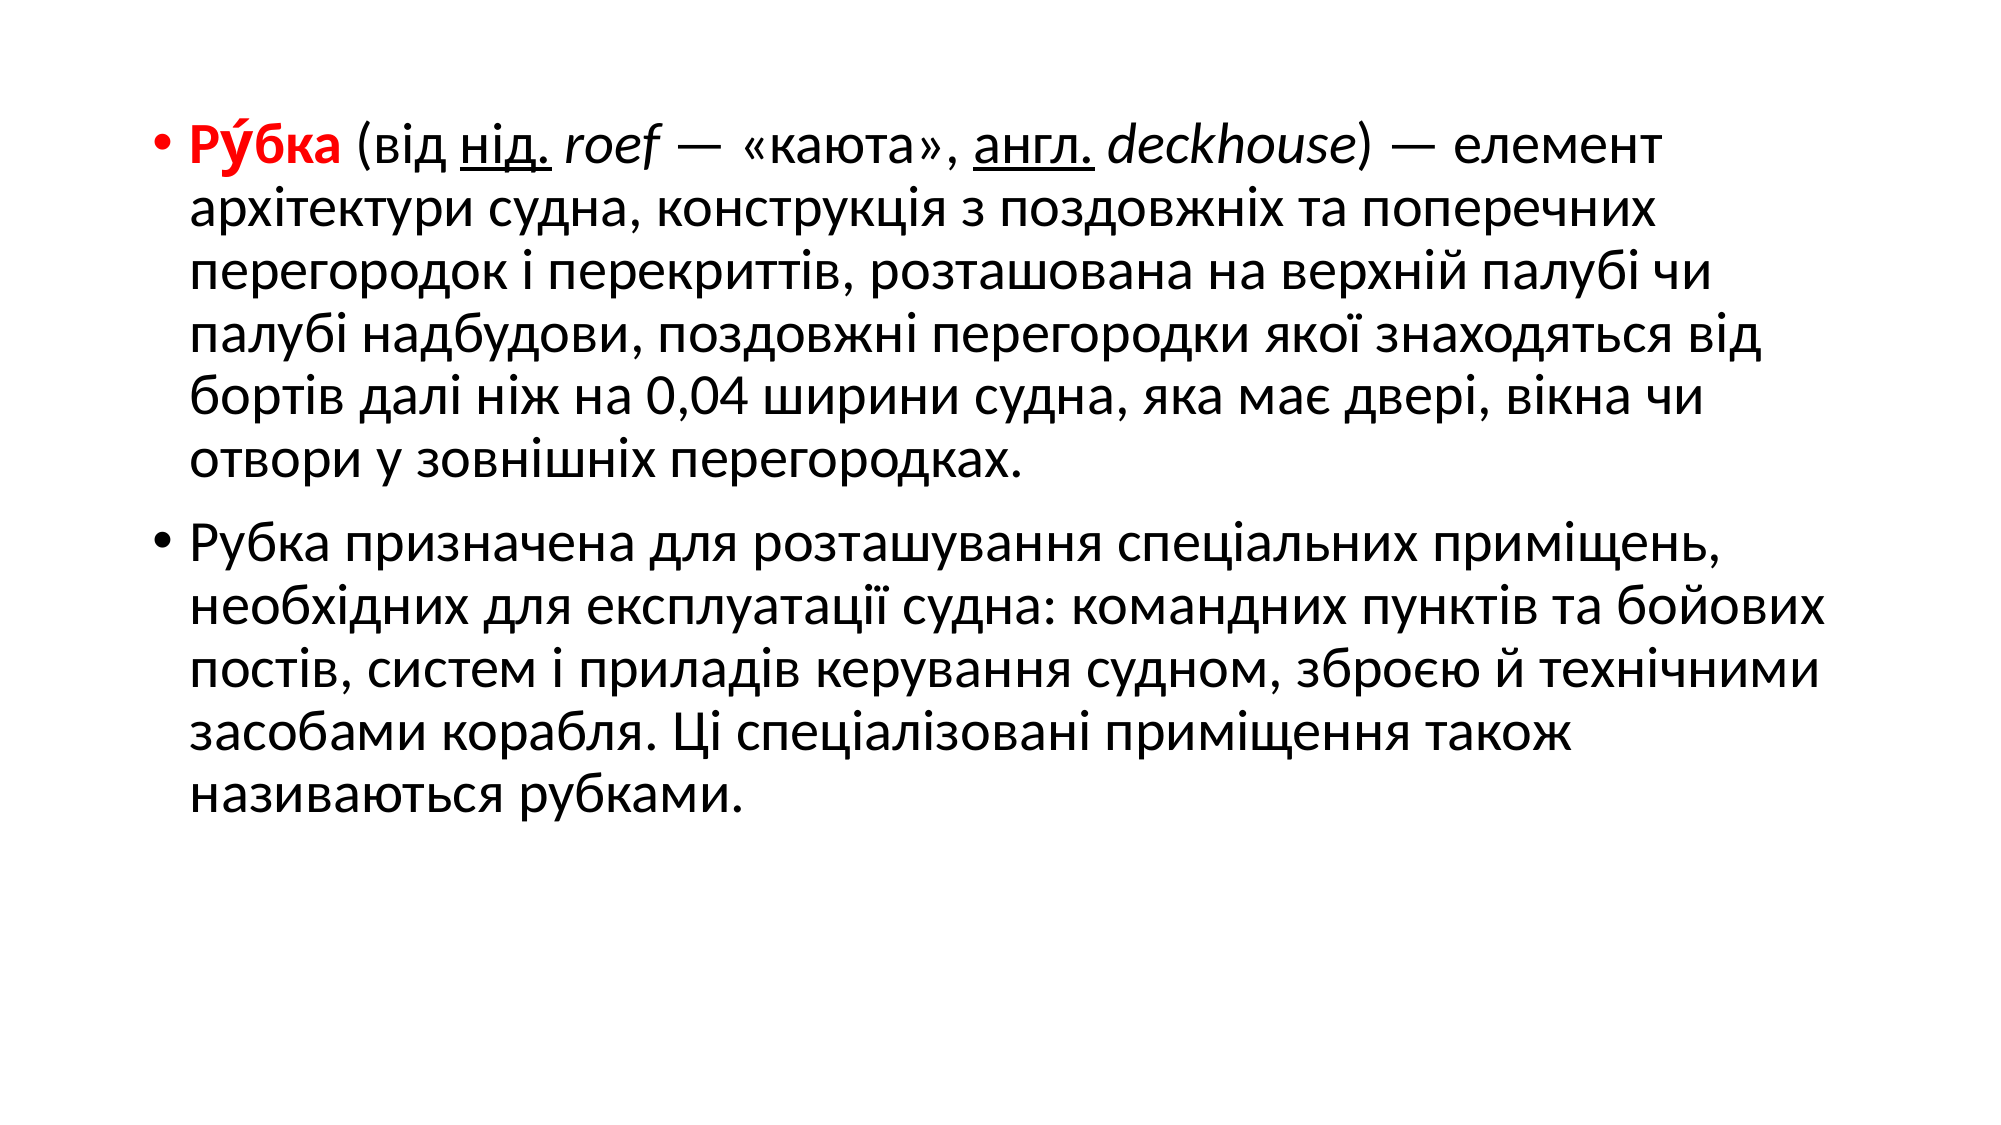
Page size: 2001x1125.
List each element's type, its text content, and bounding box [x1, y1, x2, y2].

list Ру́бка (від нід. roef — «каюта», англ. deckhouse) — елемент архітектури судна, конструкція з поздовжніх та поперечних перегородок і перекриттів, розташована на верхній палубі чи палубі надбудови, поздовжні перегородки якої знаходяться від бортів далі ніж на 0,04 ширини судна, яка має двері, вікна чи отвори у зовнішніх перегородках. Рубка призначена для розташування спеціальних приміщень, необхідних для експлуатації судна: командних пунктів та бойових постів, систем і приладів керування судном, зброєю й технічними засобами корабля. Ці спеціалізовані приміщення також називаються рубками. [137, 105, 1863, 1014]
